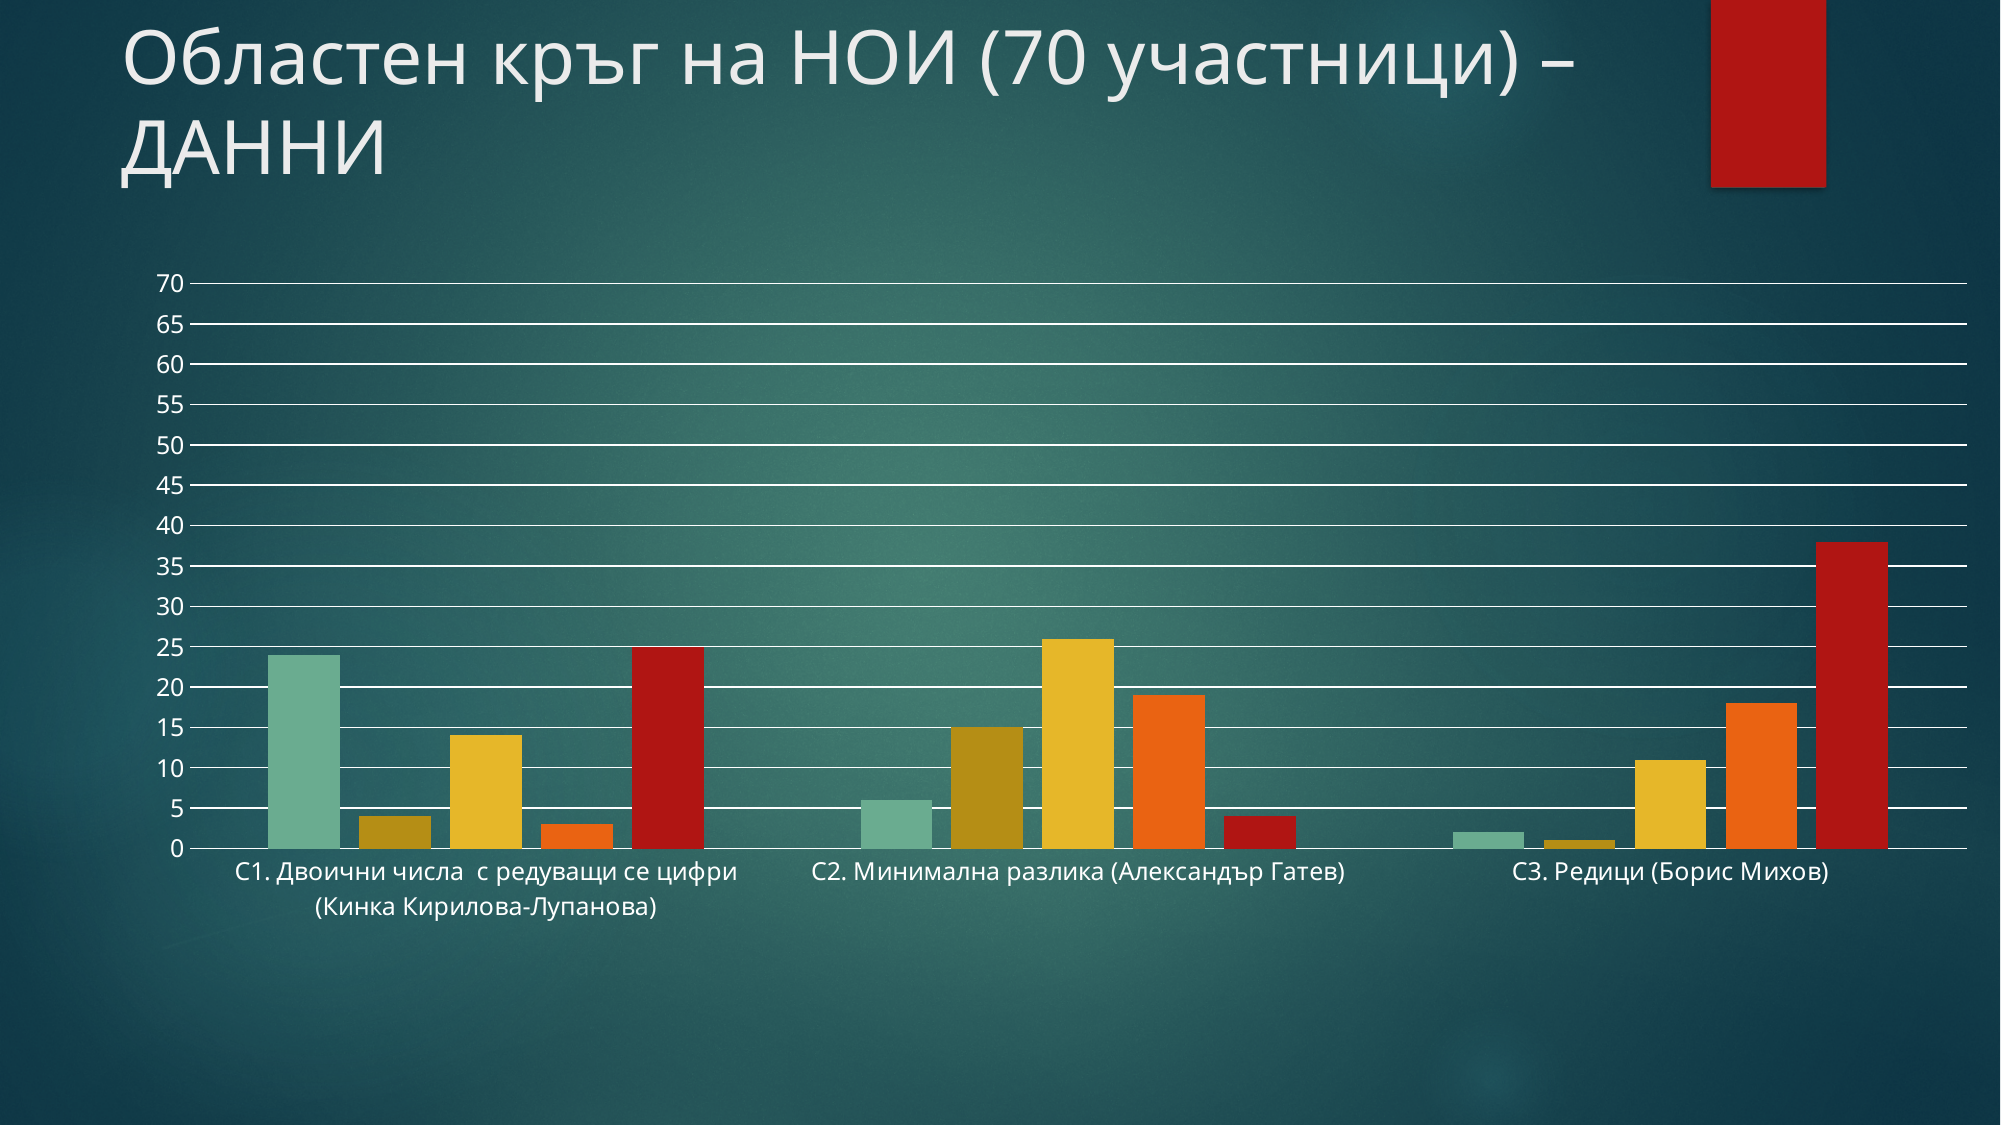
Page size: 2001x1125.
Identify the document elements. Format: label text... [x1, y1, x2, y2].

text_box [1709, 0, 1828, 189]
chart [0, 266, 2000, 1125]
title Областен кръг на НОИ (70 участници) – ДАННИ [106, 2, 1705, 233]
